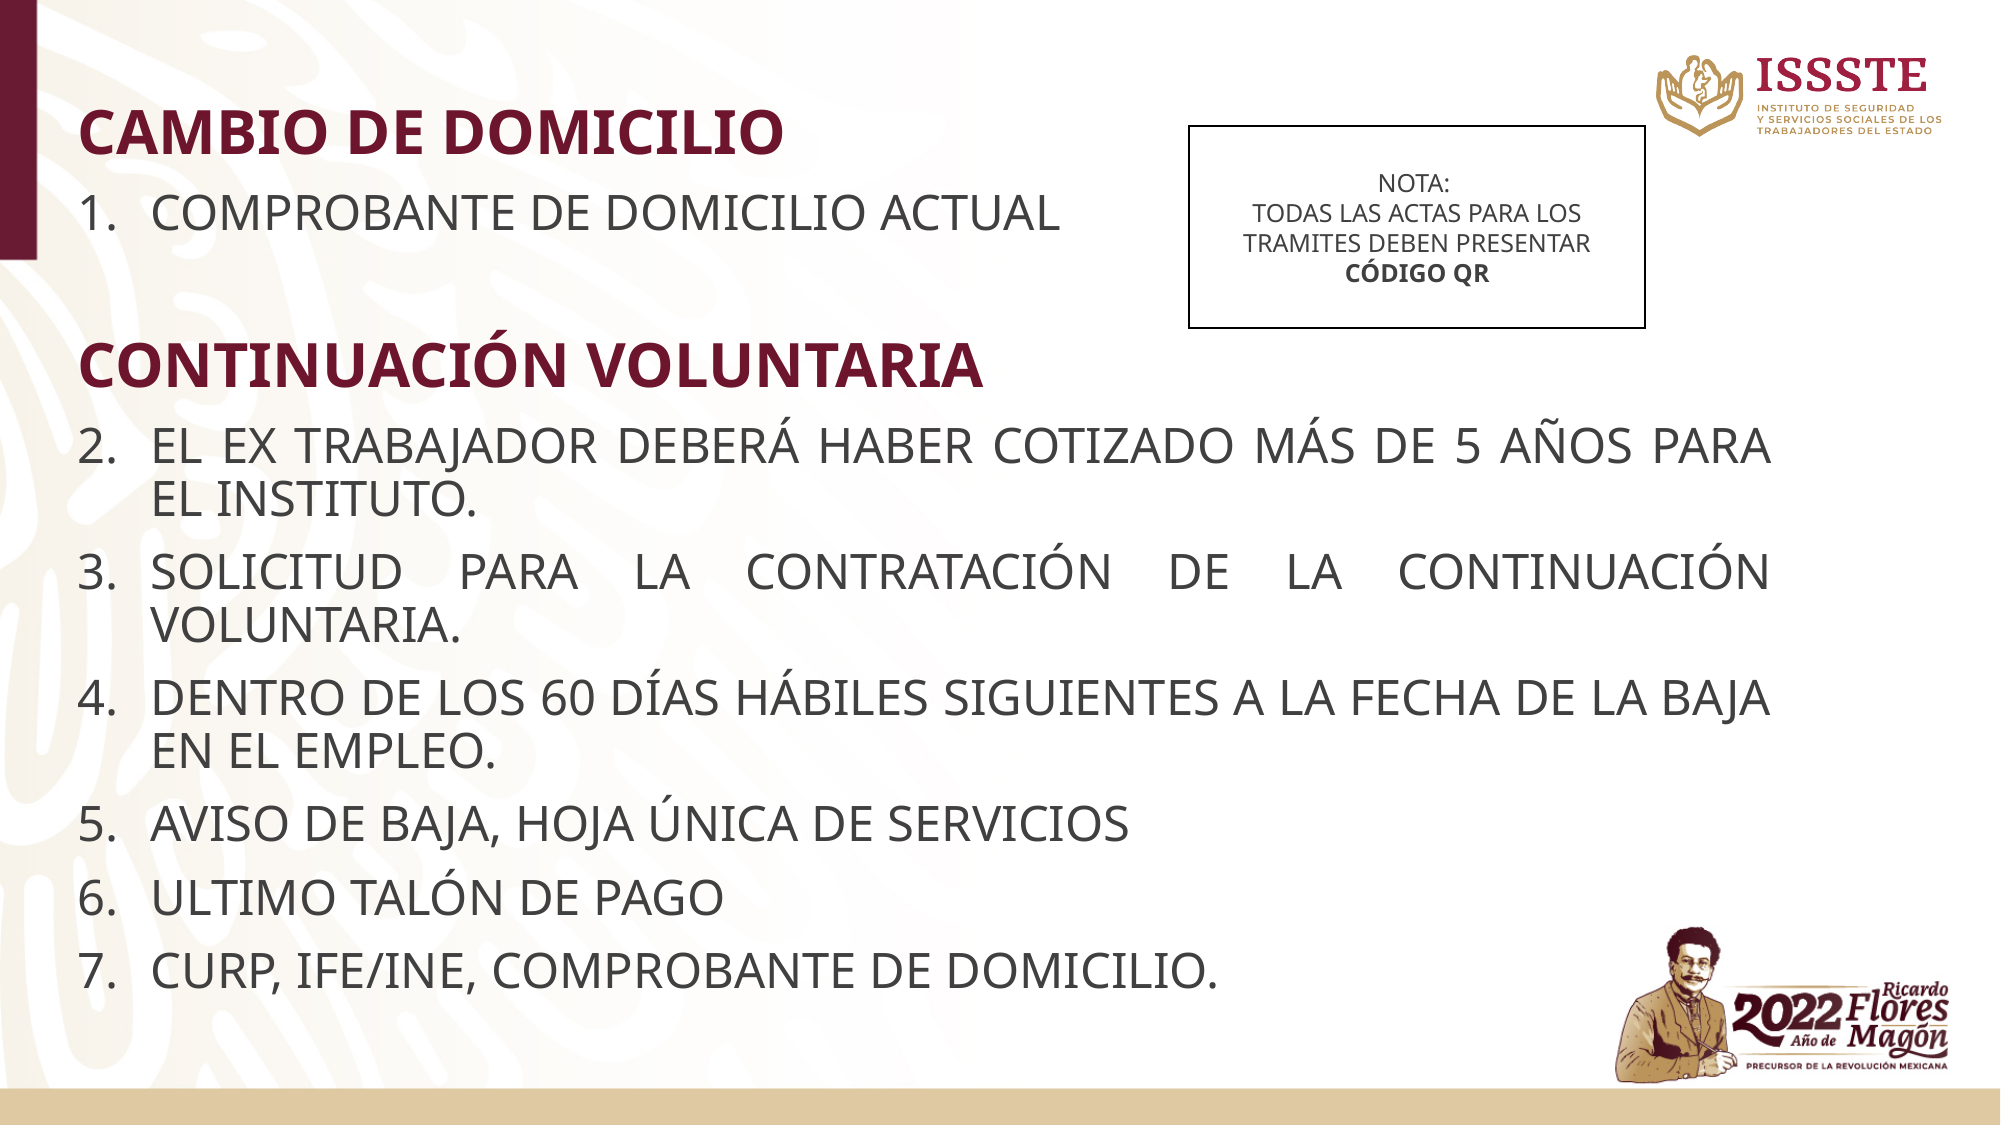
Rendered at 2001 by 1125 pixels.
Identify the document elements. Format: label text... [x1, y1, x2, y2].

picture [0, 0, 2001, 1125]
list CAMBIO DE DOMICILIO COMPROBANTE DE DOMICILIO ACTUAL CONTINUACIÓN VOLUNTARIA EL EX TRABAJADOR DEBERÁ HABER COTIZADO MÁS DE 5 AÑOS PARA EL INSTITUTO. SOLICITUD PARA LA CONTRATACIÓN DE LA CONTINUACIÓN VOLUNTARIA. DENTRO DE LOS 60 DÍAS HÁBILES SIGUIENTES A LA FECHA DE LA BAJA EN EL EMPLEO. AVISO DE BAJA, HOJA ÚNICA DE SERVICIOS ULTIMO TALÓN DE PAGO CURP, IFE/INE, COMPROBANTE DE DOMICILIO. [62, 94, 1789, 1014]
text_box NOTA: TODAS LAS ACTAS PARA LOS TRAMITES DEBEN PRESENTAR CÓDIGO QR [1188, 125, 1646, 329]
